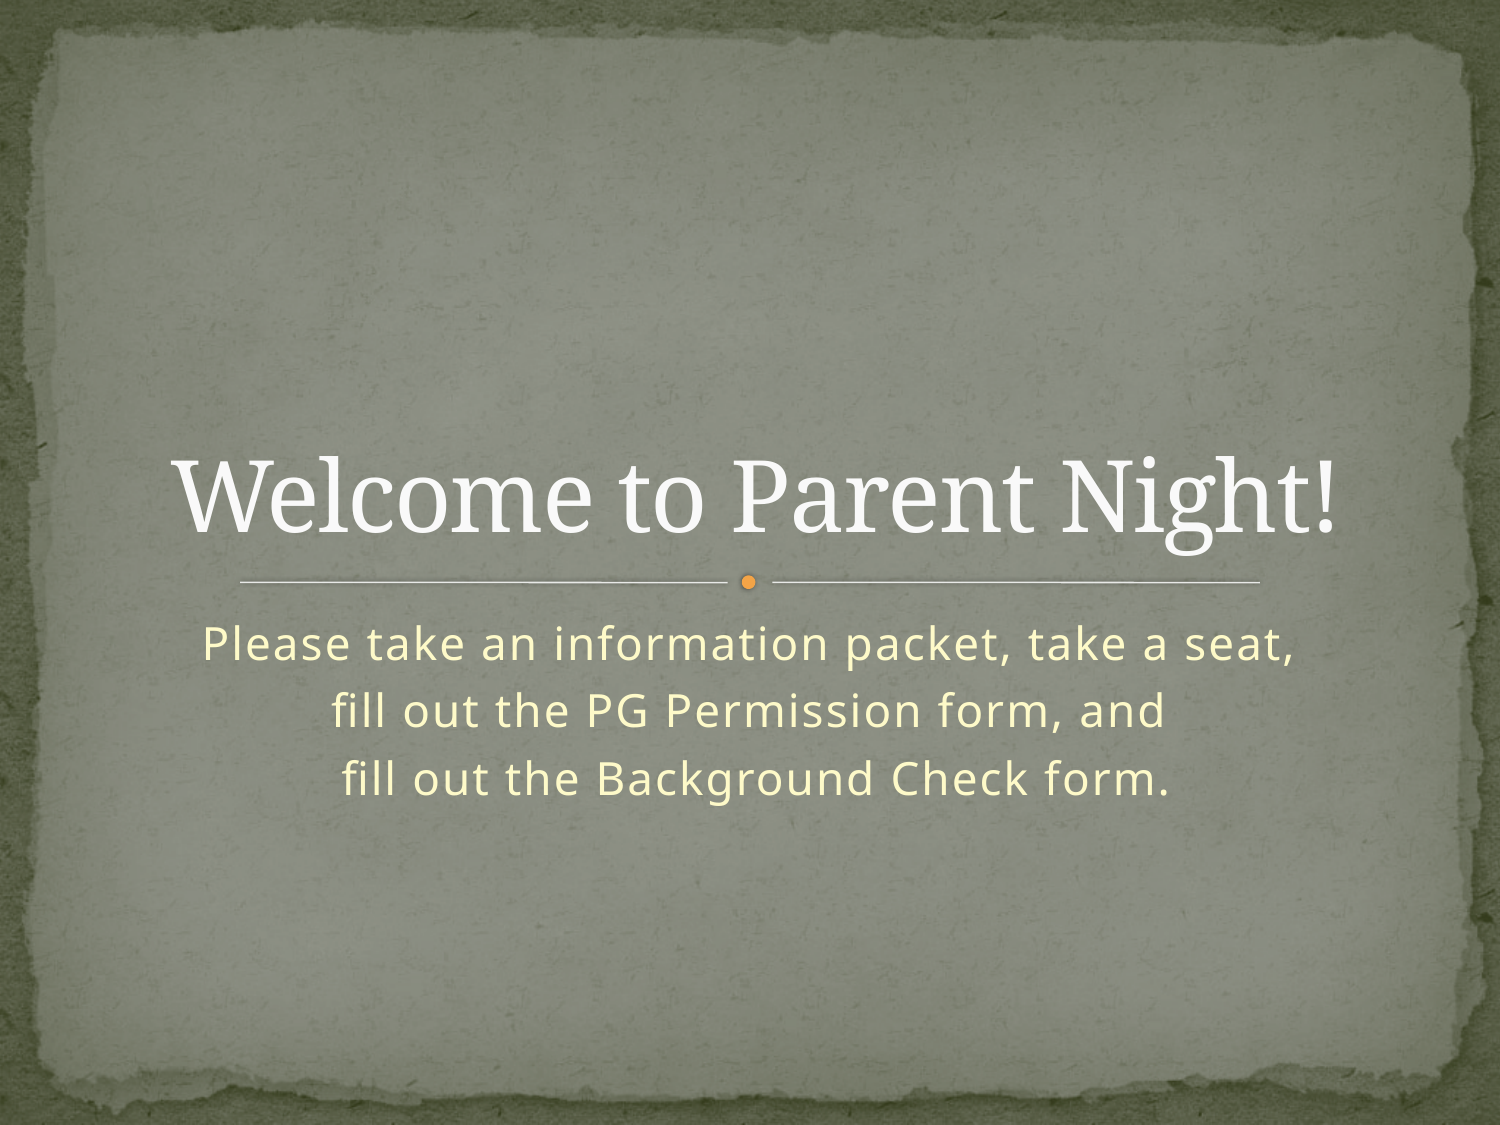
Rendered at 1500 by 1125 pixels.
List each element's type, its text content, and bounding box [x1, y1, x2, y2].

title Welcome to Parent Night! [74, 235, 1438, 561]
subtitle Please take an information packet, take a seat, fill out the PG Permission form, and fill out the Background Check form. [75, 606, 1438, 795]
